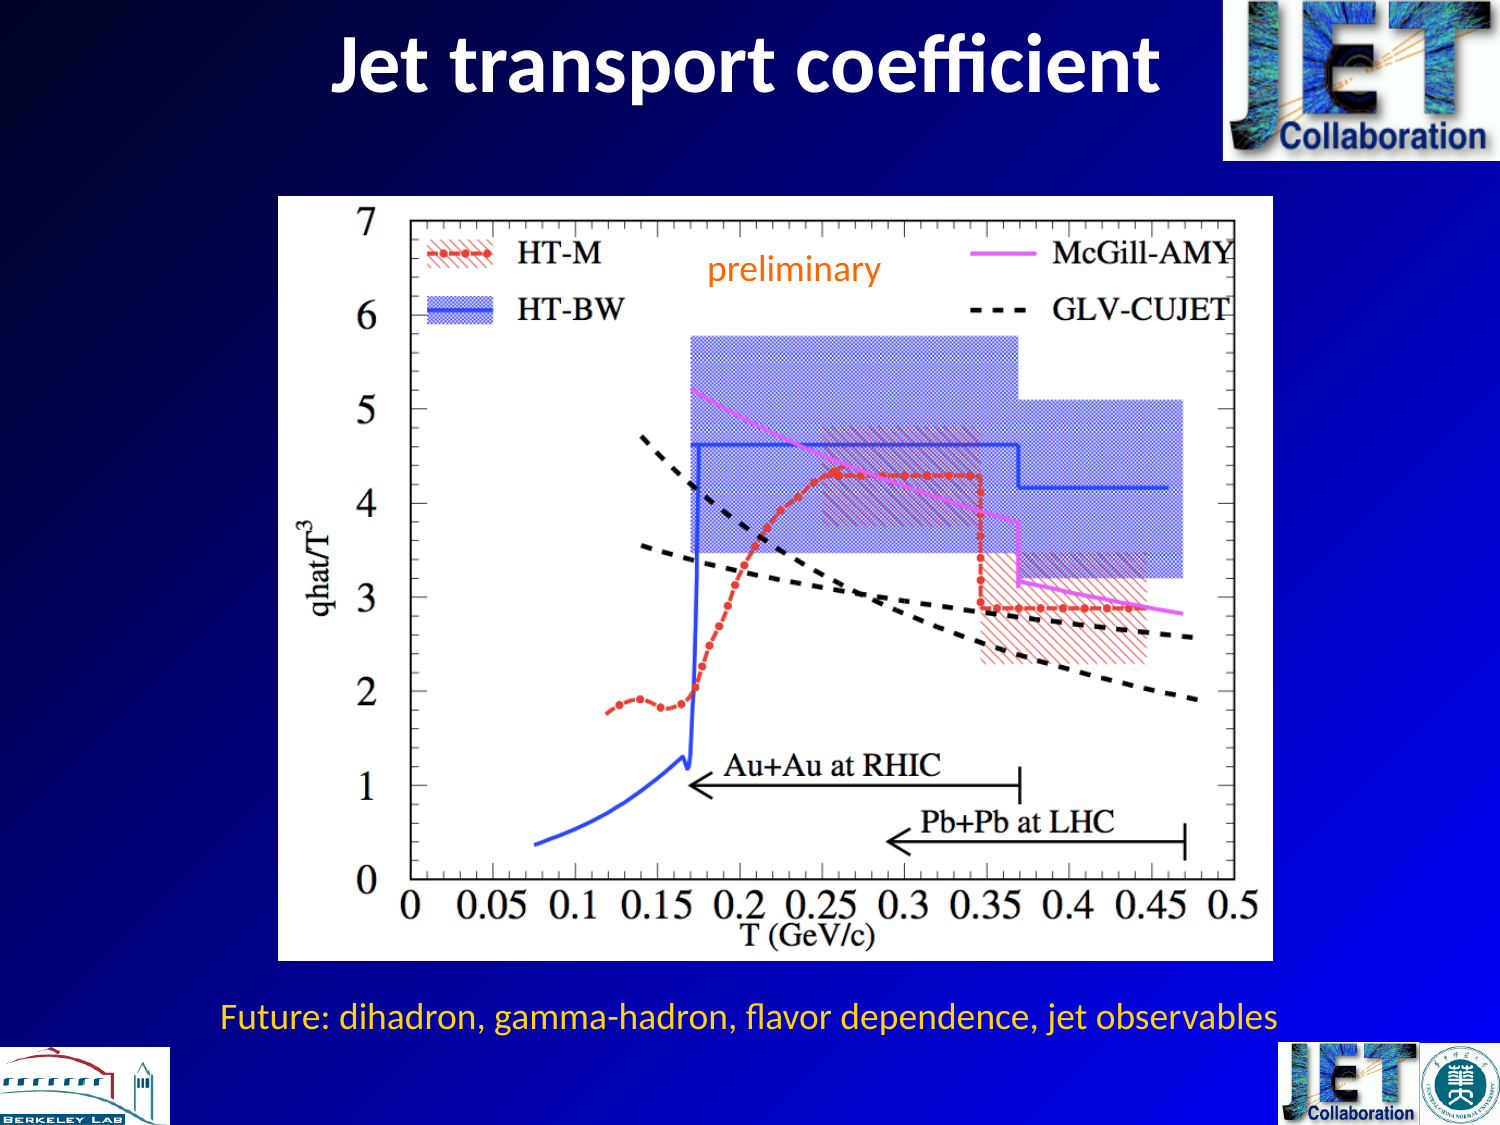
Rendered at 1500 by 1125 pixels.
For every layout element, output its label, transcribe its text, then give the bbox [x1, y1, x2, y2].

picture [0, 1047, 170, 1125]
text_box Future: dihadron, gamma-hadron, flavor dependence, jet observables [205, 984, 1295, 1044]
picture [278, 196, 1273, 962]
title Jet transport coefficient [0, 0, 1220, 117]
picture [1222, 0, 1500, 161]
